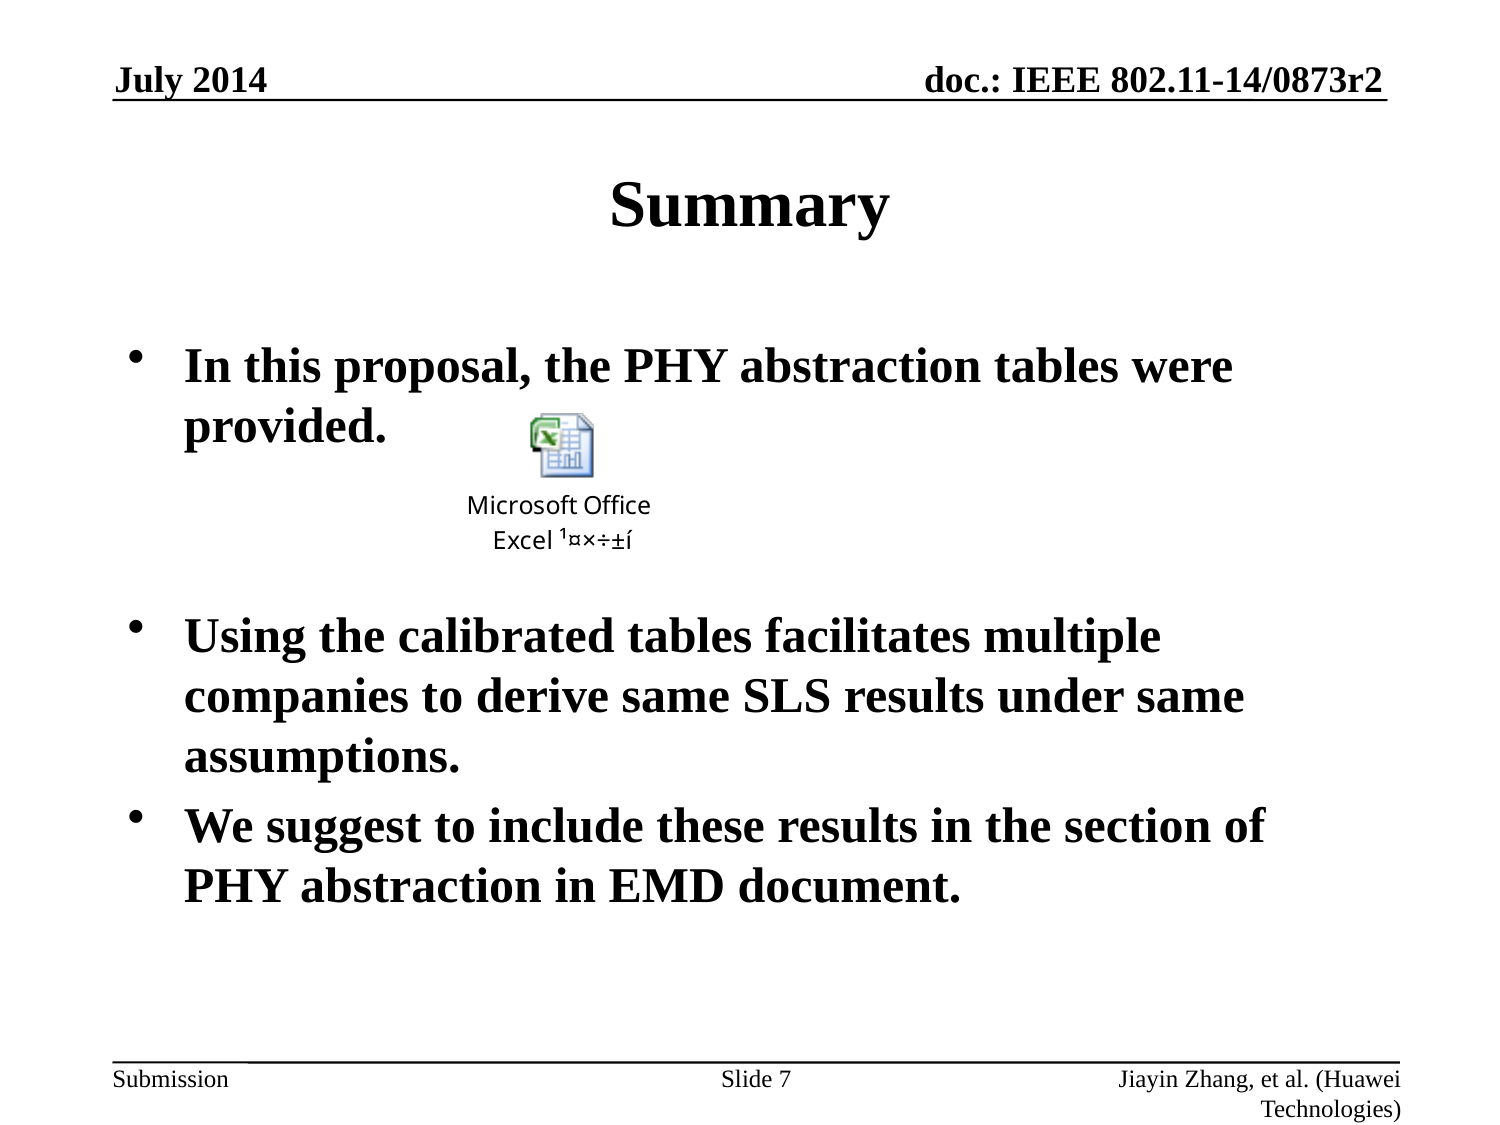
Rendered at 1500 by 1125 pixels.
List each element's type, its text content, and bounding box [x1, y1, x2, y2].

title Summary [112, 112, 1388, 288]
list In this proposal, the PHY abstraction tables were provided. Using the calibrated tables facilitates multiple companies to derive same SLS results under same assumptions. We suggest to include these results in the section of PHY abstraction in EMD document. [112, 324, 1388, 1001]
slide_number Slide 7 [712, 1061, 800, 1093]
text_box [462, 412, 663, 594]
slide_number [114, 54, 270, 101]
footer Jiayin Zhang, et al. (Huawei Technologies) [1014, 1061, 1402, 1093]
